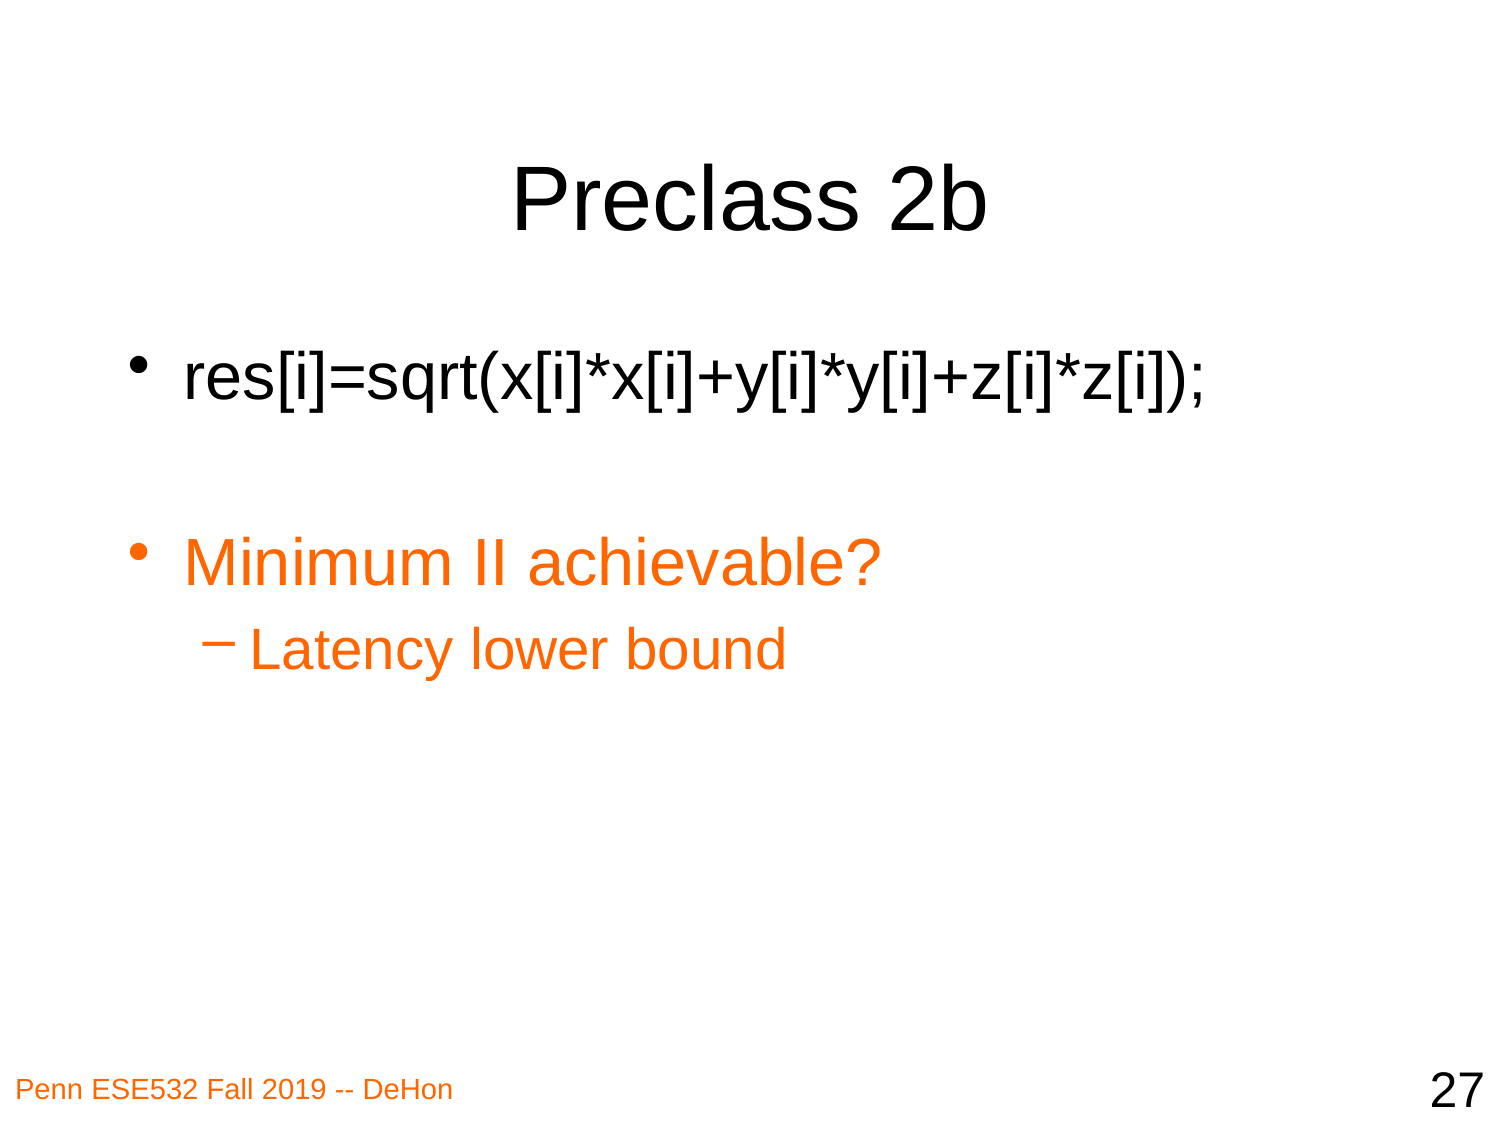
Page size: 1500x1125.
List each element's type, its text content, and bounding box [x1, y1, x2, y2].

title Preclass 2b [112, 99, 1388, 288]
list res[i]=sqrt(x[i]*x[i]+y[i]*y[i]+z[i]*z[i]); Minimum II achievable? Latency lower bound [112, 324, 1388, 1001]
slide_number Penn ESE532 Fall 2019 -- DeHon [0, 1062, 576, 1125]
slide_number 27 [1187, 1049, 1500, 1125]
